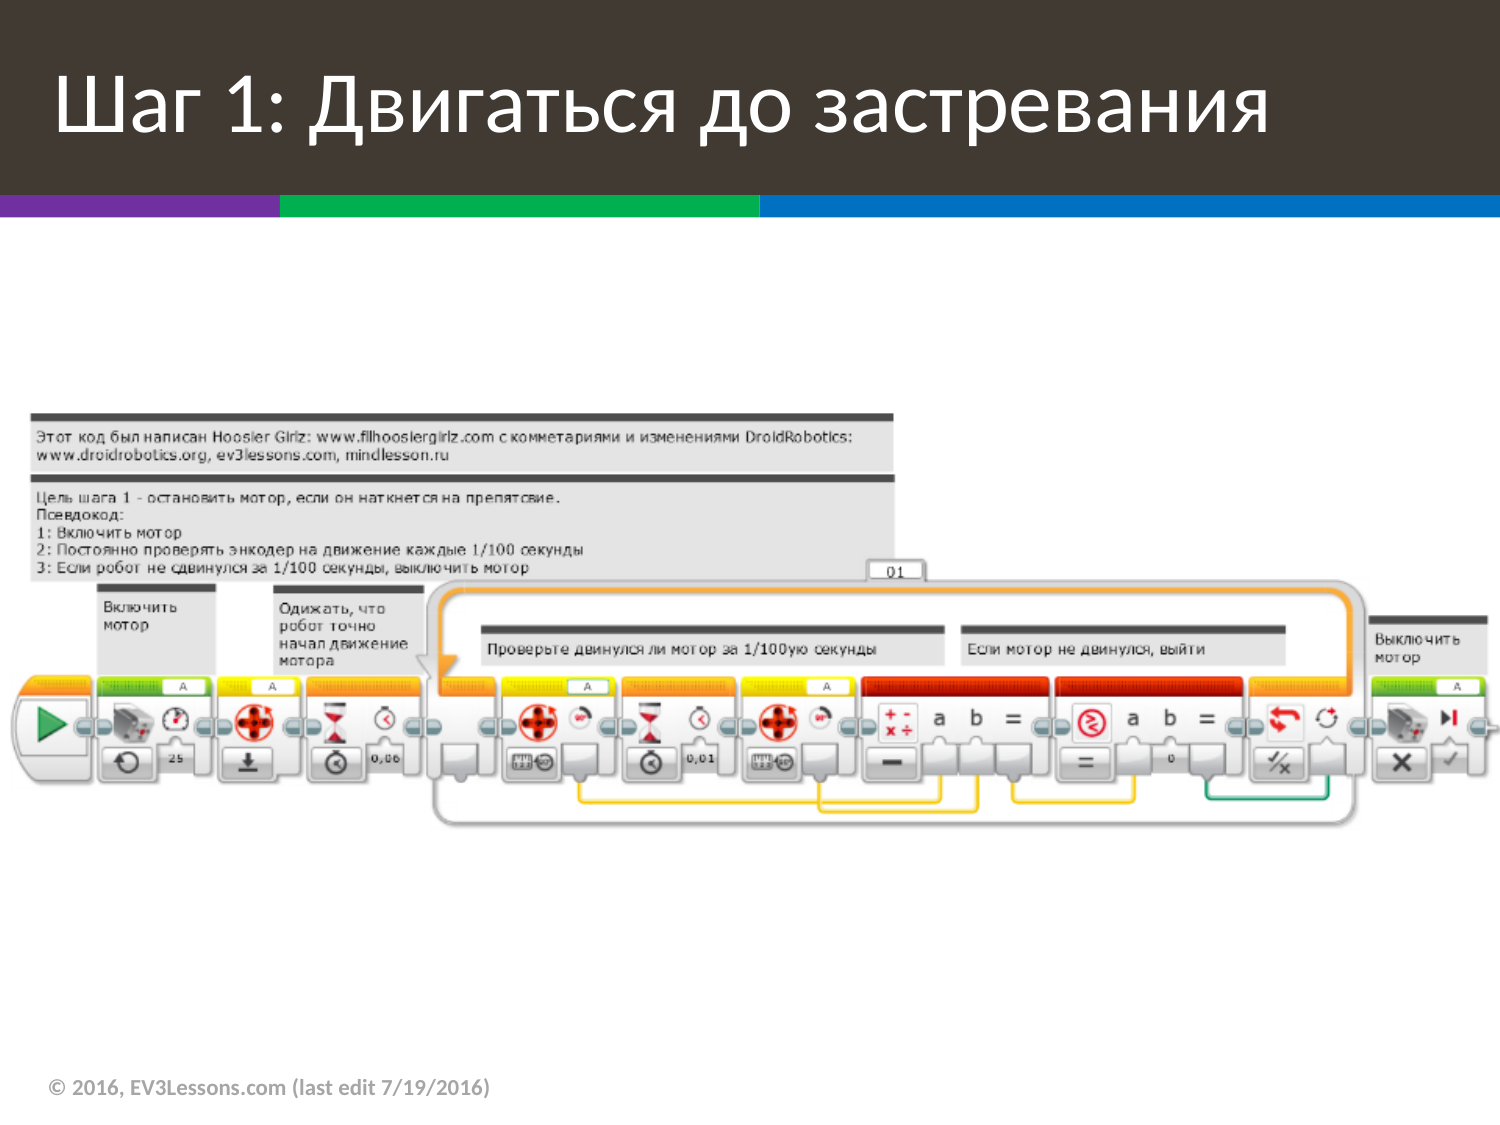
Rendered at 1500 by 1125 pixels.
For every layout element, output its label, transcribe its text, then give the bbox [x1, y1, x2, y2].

footer © 2016, EV3Lessons.com (last edit 7/19/2016) [32, 1055, 1038, 1116]
picture [0, 411, 1500, 853]
title Шаг 1: Двигаться до застревания [0, 0, 1500, 195]
